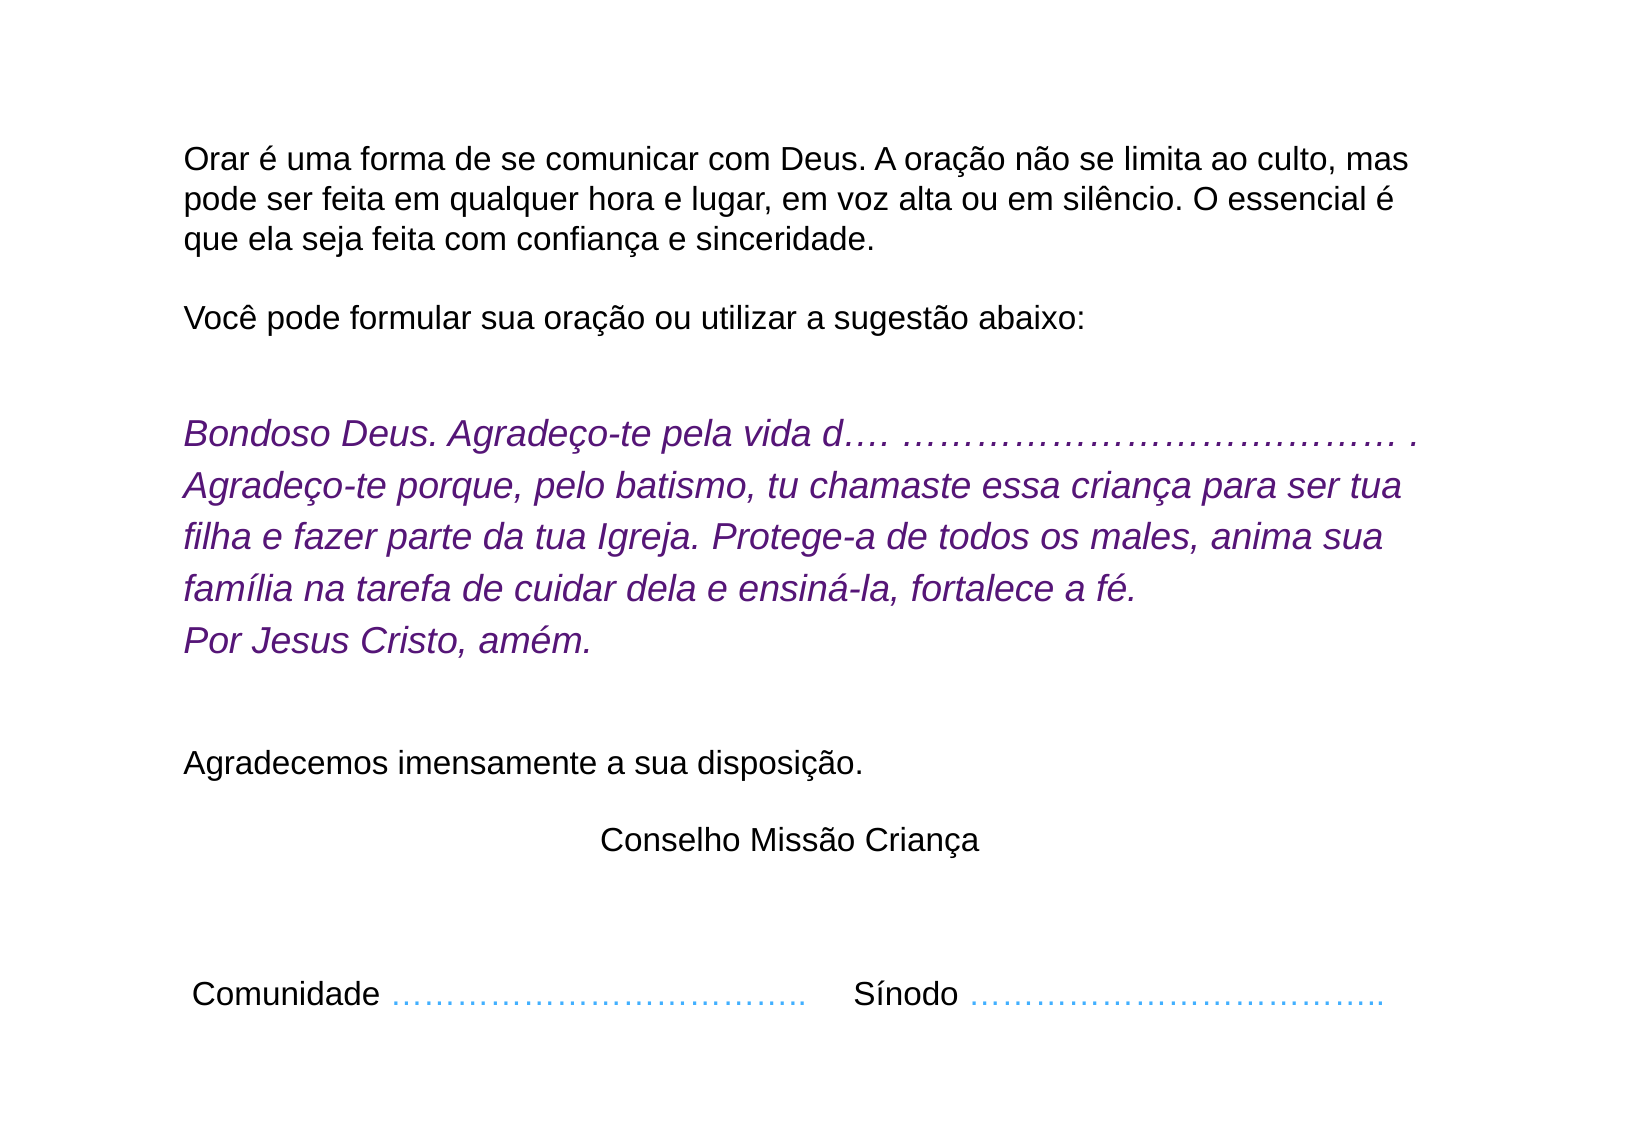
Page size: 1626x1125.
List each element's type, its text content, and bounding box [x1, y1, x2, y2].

text_box Conselho Missão Criança [533, 811, 1038, 863]
text_box Bondoso Deus. Agradeço-te pela vida d…. ………………………….……… . Agradeço-te porque, pelo batismo, tu chamaste essa criança para ser tua filha e fazer parte da tua Igreja. Protege-a de todos os males, anima sua família na tarefa de cuidar dela e ensiná-la, fortalece a fé. Por Jesus Cristo, amém. Agradecemos imensamente a sua disposição. [168, 394, 1472, 763]
text_box Sínodo ……………………………….. [836, 949, 1517, 1035]
text_box Orar é uma forma de se comunicar com Deus. A oração não se limita ao culto, mas pode ser feita em qualquer hora e lugar, em voz alta ou em silêncio. O essencial é que ela seja feita com confiança e sinceridade. Você pode formular sua oração ou utilizar a sugestão abaixo: [168, 129, 1445, 330]
text_box Comunidade ……………………………….. [175, 949, 836, 1035]
